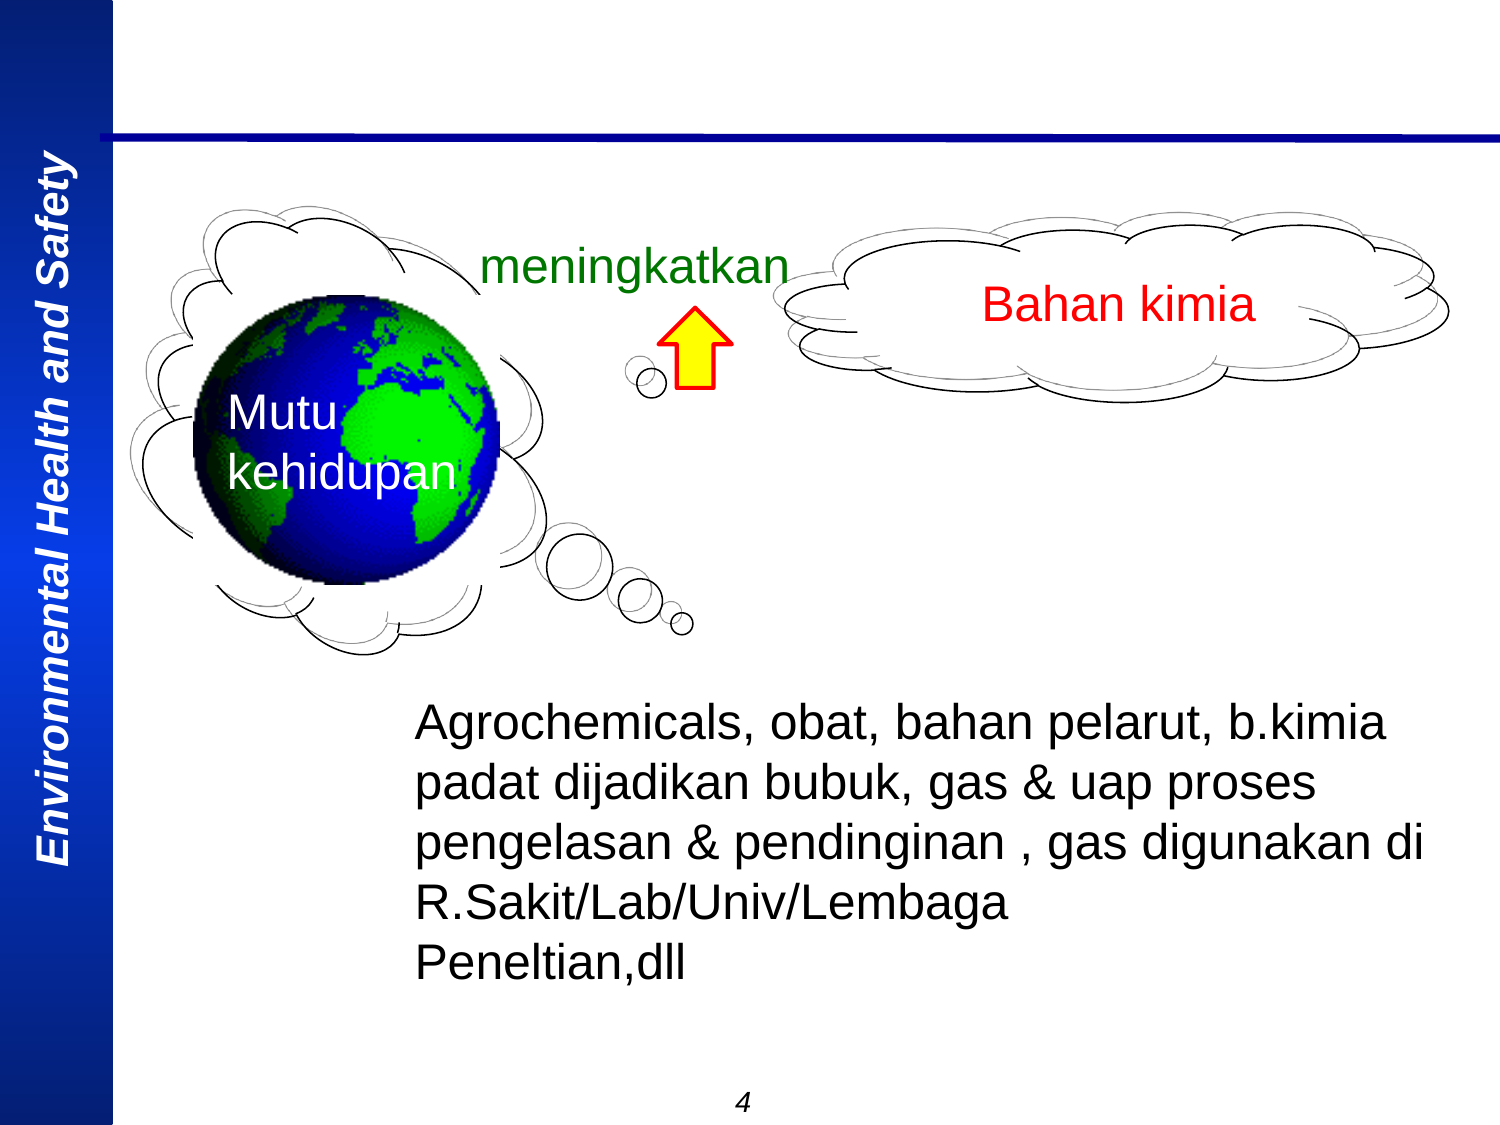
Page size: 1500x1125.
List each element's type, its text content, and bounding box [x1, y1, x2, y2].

text_box [636, 368, 667, 398]
text_box [504, 507, 547, 567]
text_box [224, 593, 481, 655]
text_box Agrochemicals, obat, bahan pelarut, b.kimia padat dijadikan bubuk, gas & uap proses pengelasan & pendinginan , gas digunakan di R.Sakit/Lab/Univ/Lembaga Peneltian,dll [399, 681, 1449, 997]
text_box Mutu kehidupan [504, 371, 550, 507]
text_box [546, 534, 613, 601]
text_box meningkatkan [464, 226, 806, 302]
text_box Bahan kimia [966, 264, 1271, 340]
text_box [504, 360, 517, 371]
text_box [656, 305, 734, 390]
text_box [618, 578, 663, 623]
text_box [784, 225, 1449, 403]
text_box [183, 218, 479, 331]
text_box [670, 612, 693, 635]
text_box [142, 346, 188, 535]
picture [193, 295, 500, 585]
